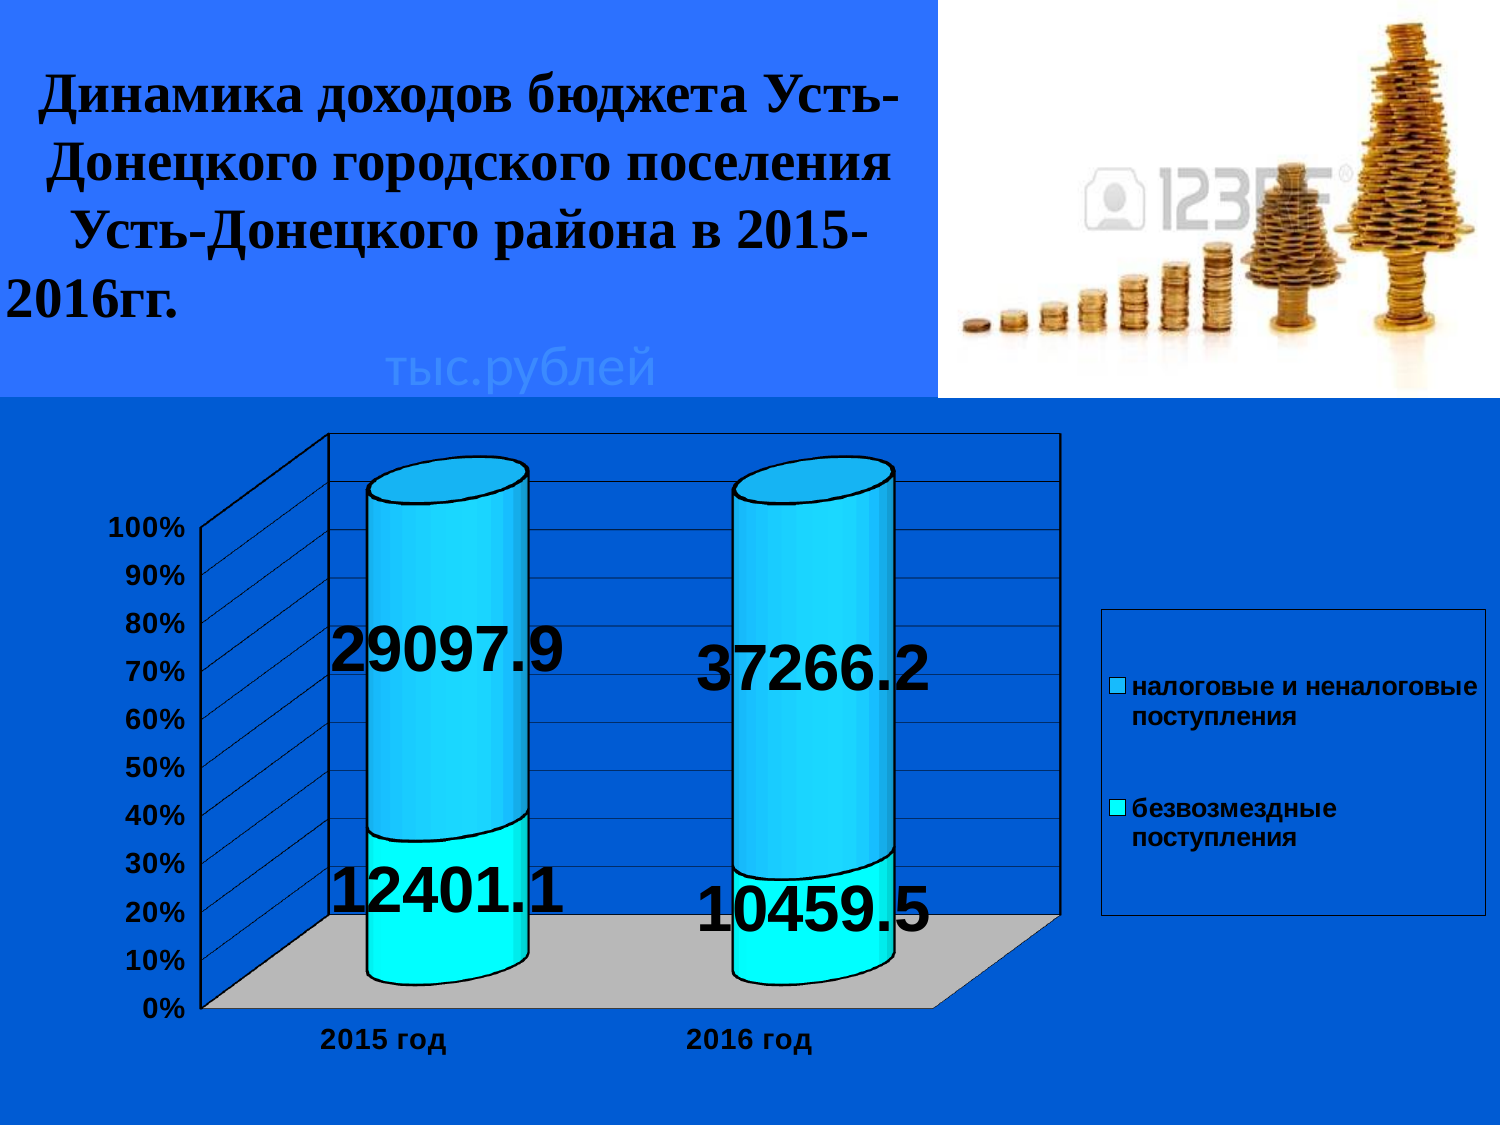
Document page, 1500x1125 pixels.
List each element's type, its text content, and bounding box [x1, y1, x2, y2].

title Динамика доходов бюджета Усть-Донецкого городского поселения Усть-Донецкого района в 2015-2016гг. тыс.рублей [0, 0, 938, 396]
chart [0, 396, 1500, 1125]
picture [938, 0, 1500, 398]
